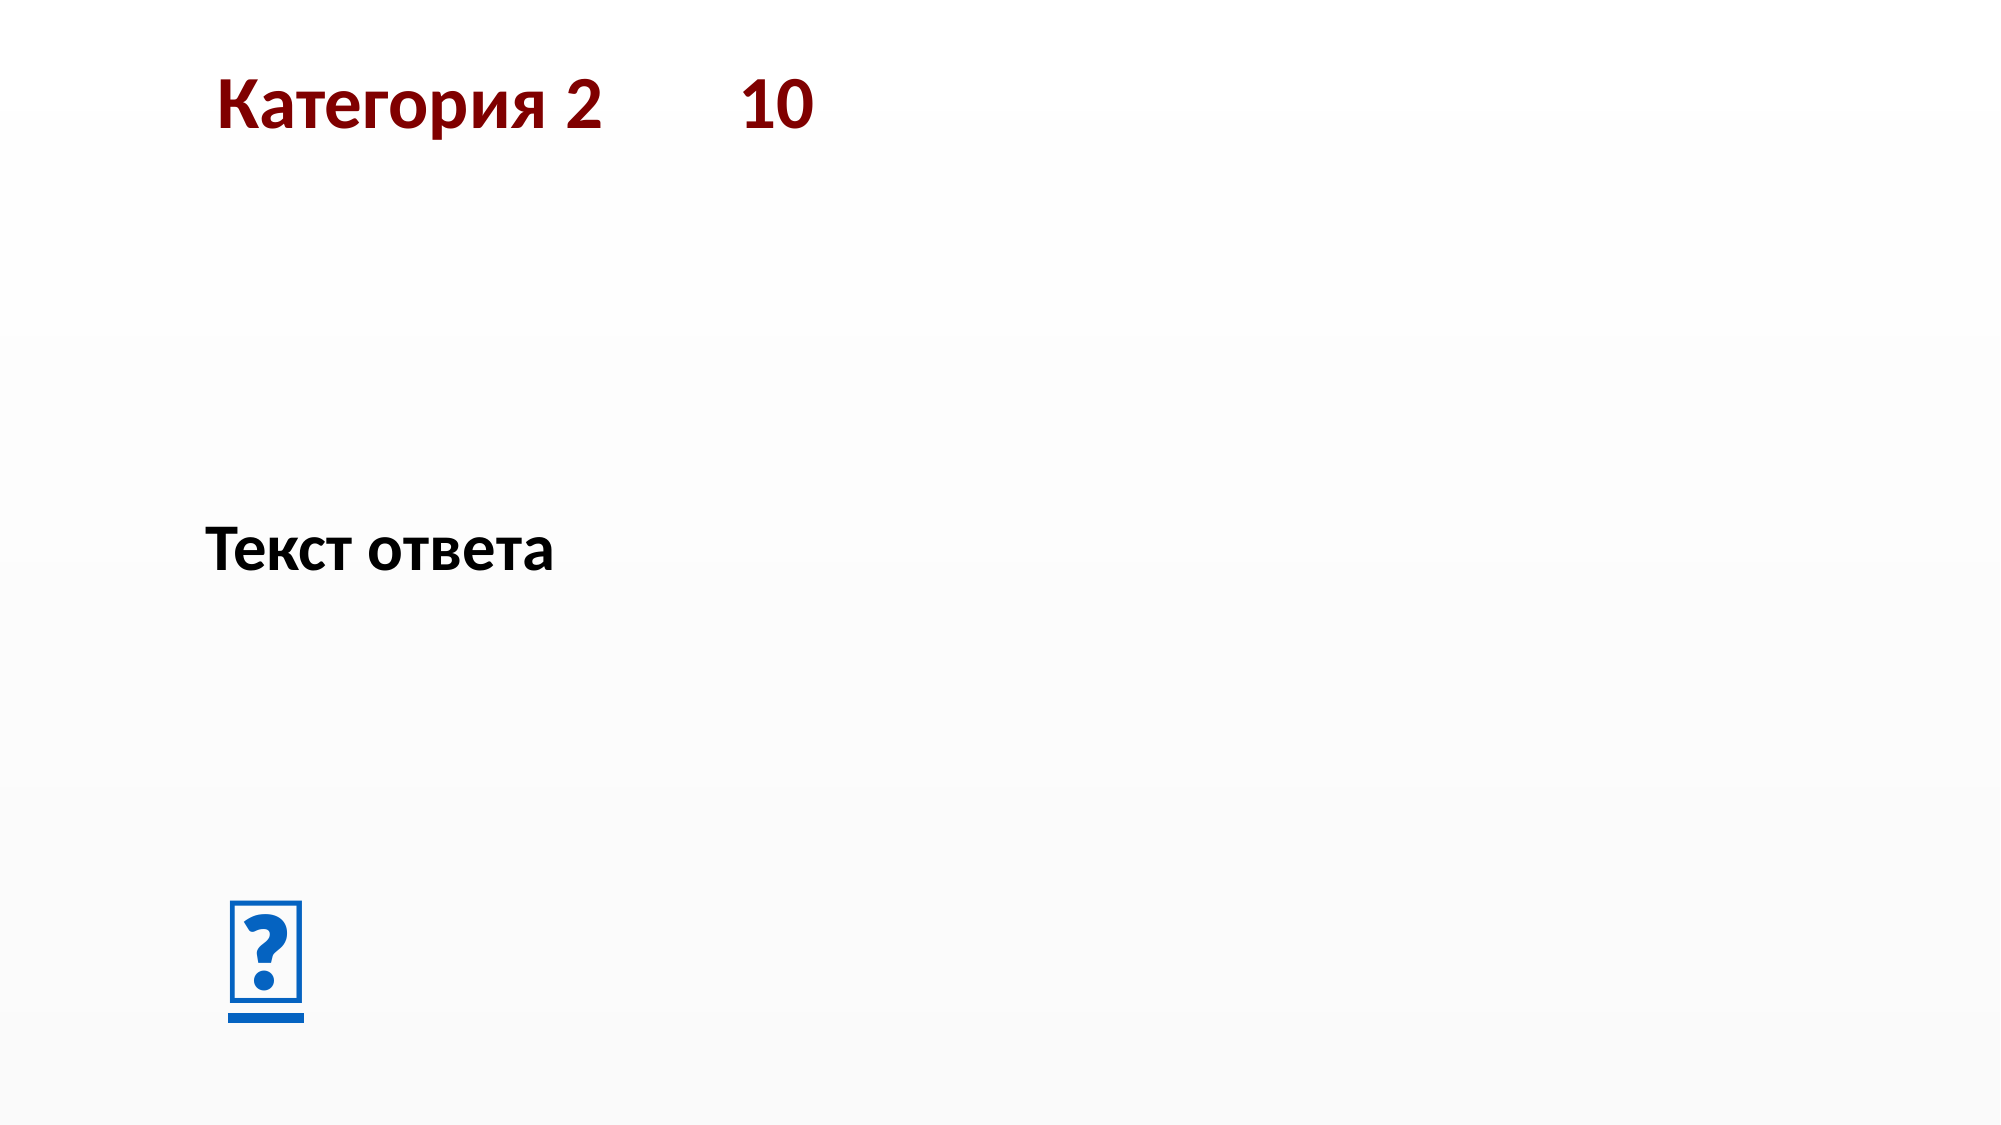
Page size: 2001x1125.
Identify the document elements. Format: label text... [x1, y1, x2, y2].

text_box Текст ответа [190, 495, 1726, 591]
text_box  [213, 846, 319, 1041]
text_box Категория 2 10 [202, 46, 831, 151]
